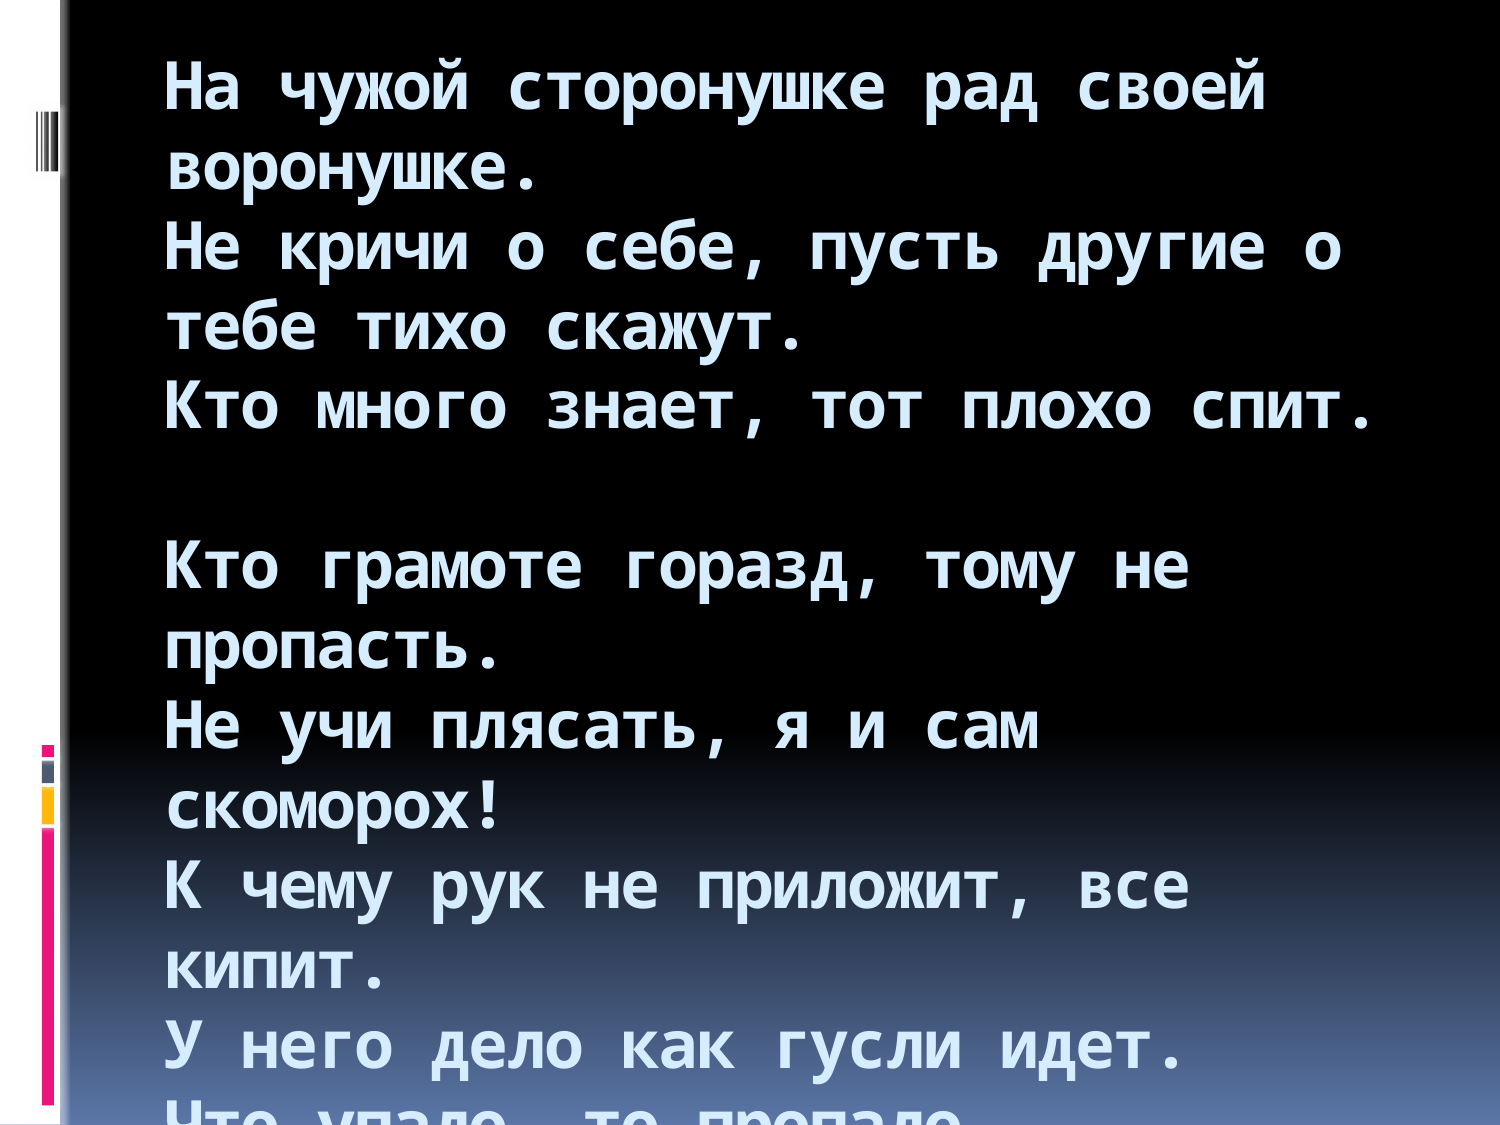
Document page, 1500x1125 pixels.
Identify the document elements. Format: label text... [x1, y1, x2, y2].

title На чужой сторонушке рад своей воронушке. Не кричи о себе, пусть другие о тебе тихо скажут. Кто много знает, тот плохо спит. Кто грамоте горазд, тому не пропасть. Не учи плясать, я и сам скоморох! К чему рук не приложит, все кипит. У него дело как гусли идет. Что упало, то пропало. [150, 35, 1425, 1090]
